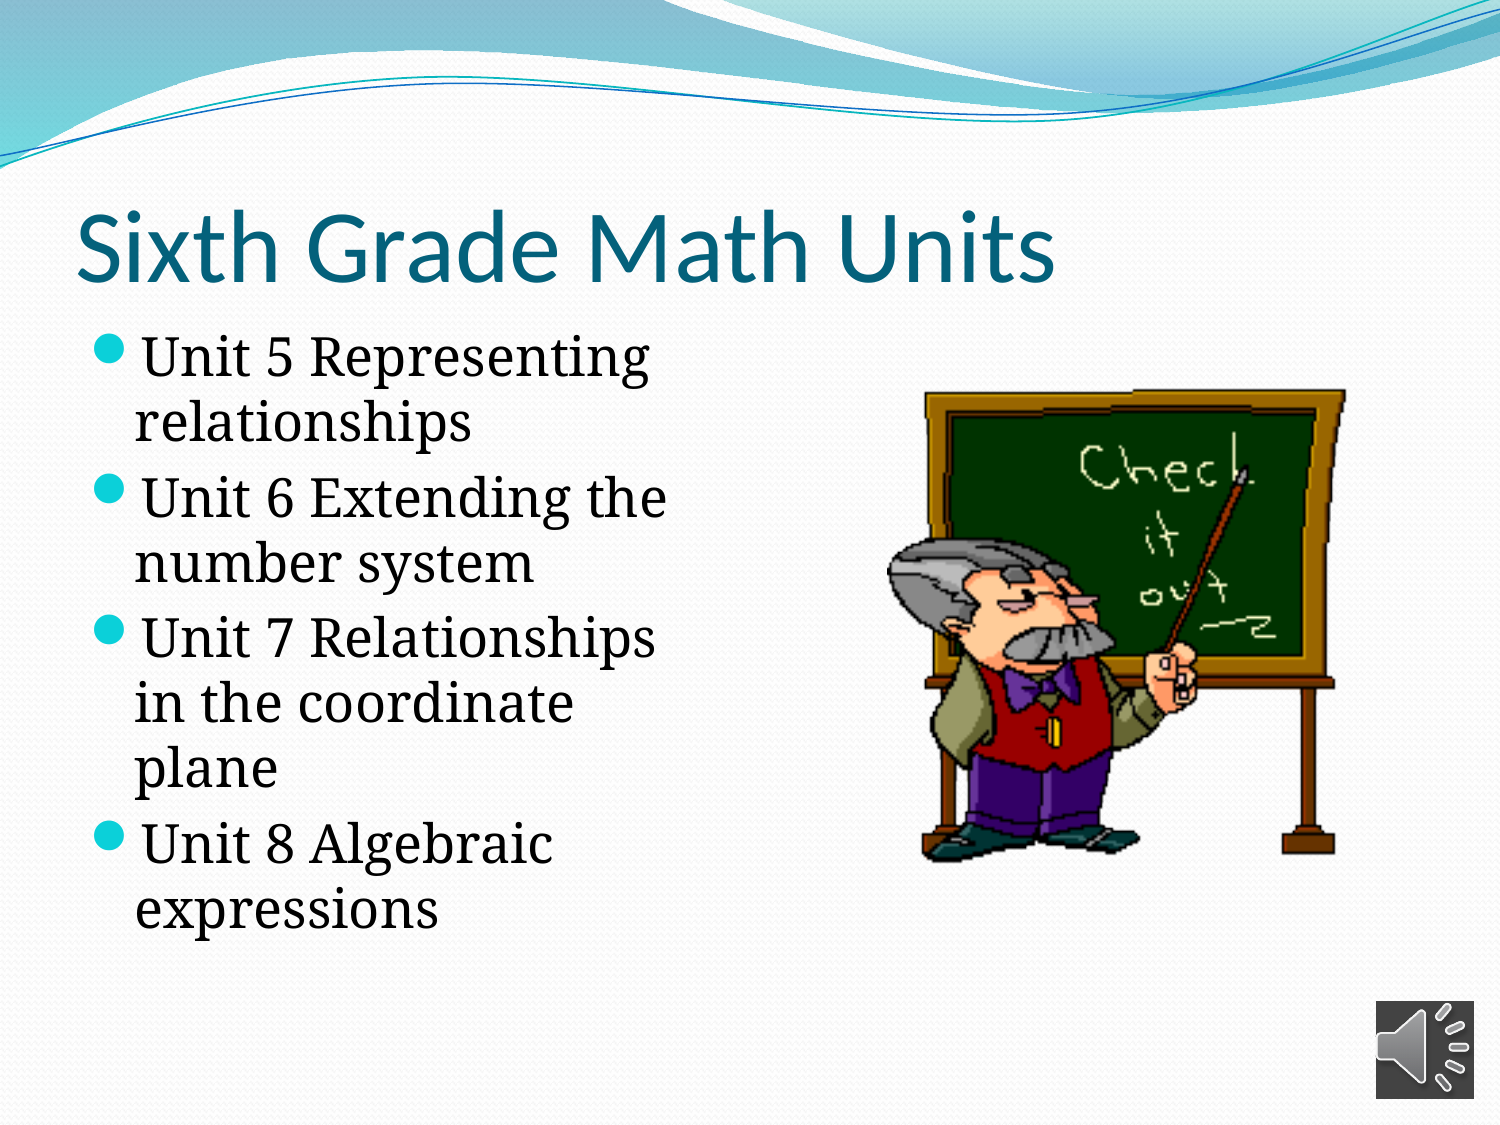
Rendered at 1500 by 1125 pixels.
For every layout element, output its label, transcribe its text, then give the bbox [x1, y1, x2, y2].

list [887, 349, 1358, 866]
picture [1374, 999, 1476, 1101]
title Sixth Grade Math Units [75, 115, 1425, 303]
list Unit 5 Representing relationships Unit 6 Extending the number system Unit 7 Relationships in the coordinate plane Unit 8 Algebraic expressions [75, 314, 738, 1043]
